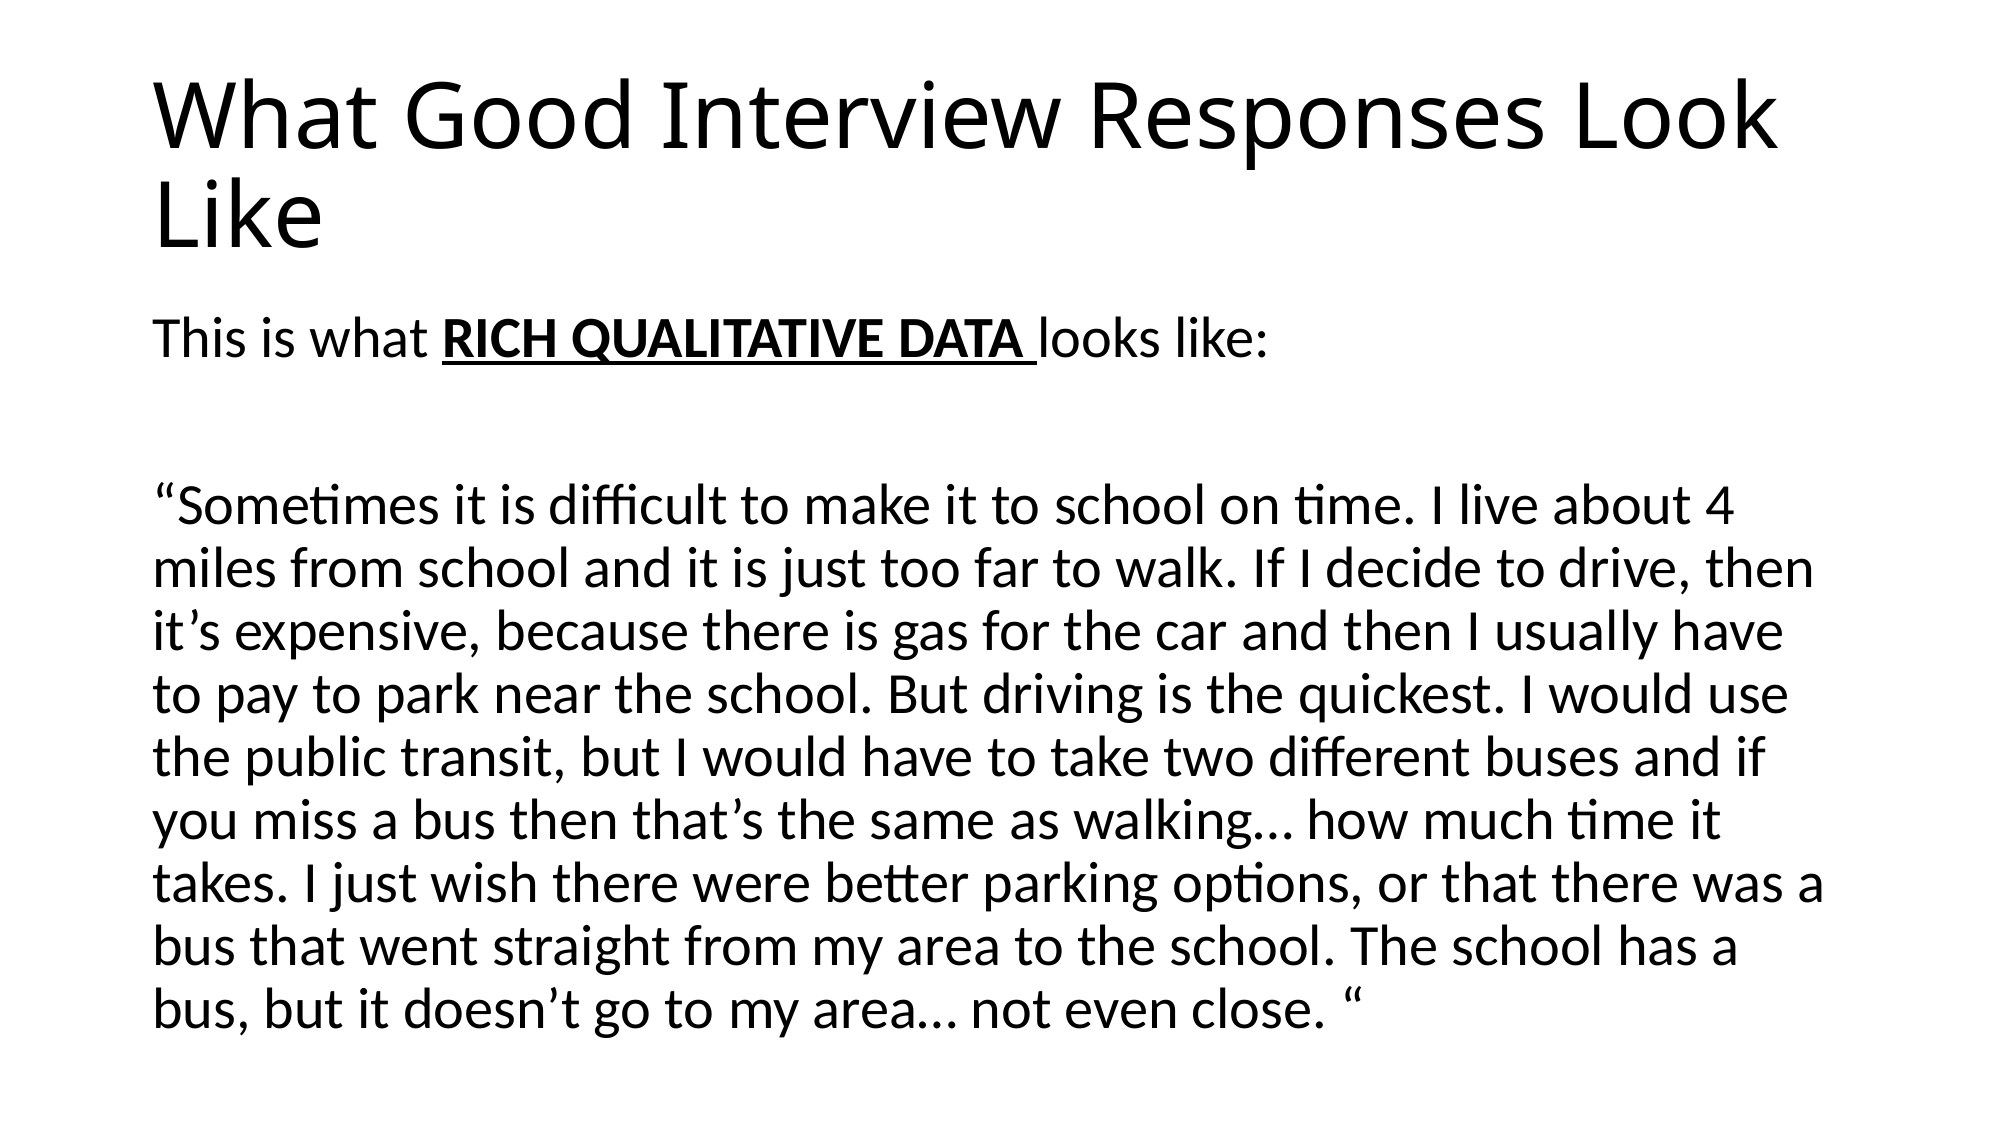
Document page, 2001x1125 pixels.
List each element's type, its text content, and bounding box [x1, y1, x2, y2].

list This is what RICH QUALITATIVE DATA looks like: “Sometimes it is difficult to make it to school on time. I live about 4 miles from school and it is just too far to walk. If I decide to drive, then it’s expensive, because there is gas for the car and then I usually have to pay to park near the school. But driving is the quickest. I would use the public transit, but I would have to take two different buses and if you miss a bus then that’s the same as walking… how much time it takes. I just wish there were better parking options, or that there was a bus that went straight from my area to the school. The school has a bus, but it doesn’t go to my area… not even close. “ [137, 299, 1863, 1074]
title What Good Interview Responses Look Like [137, 59, 1863, 278]
